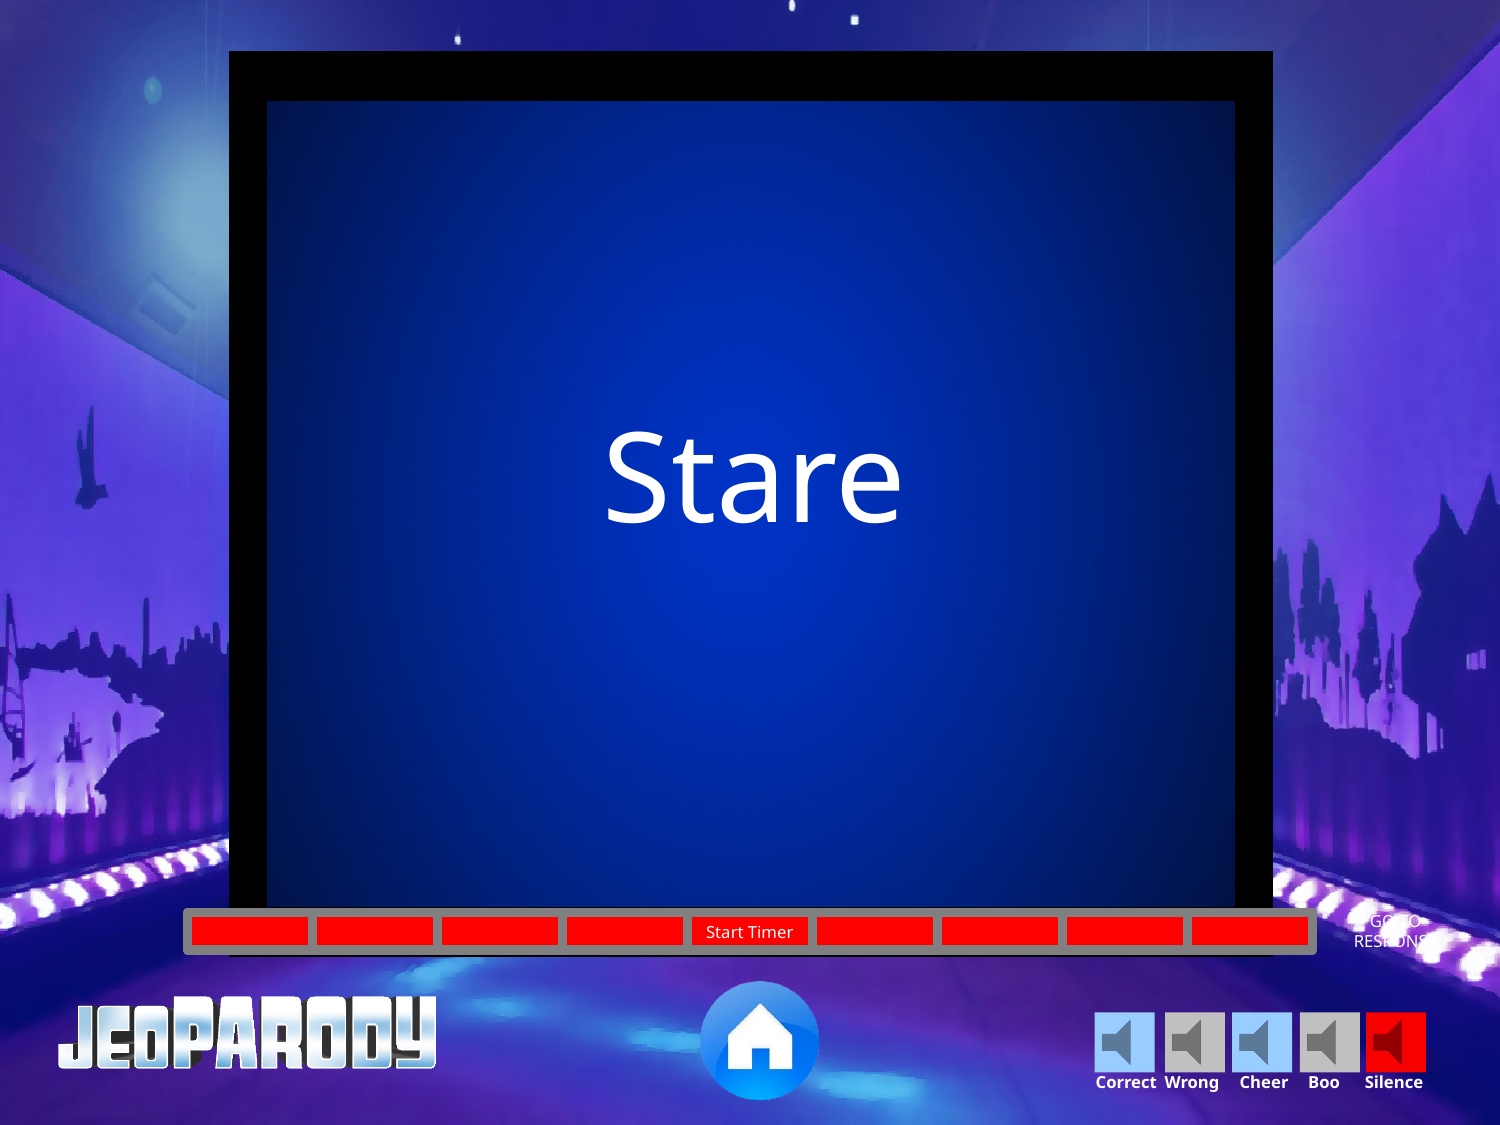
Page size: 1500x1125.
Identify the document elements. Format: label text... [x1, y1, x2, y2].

text_box Stare [133, 389, 1375, 555]
picture [0, 0, 1500, 1125]
